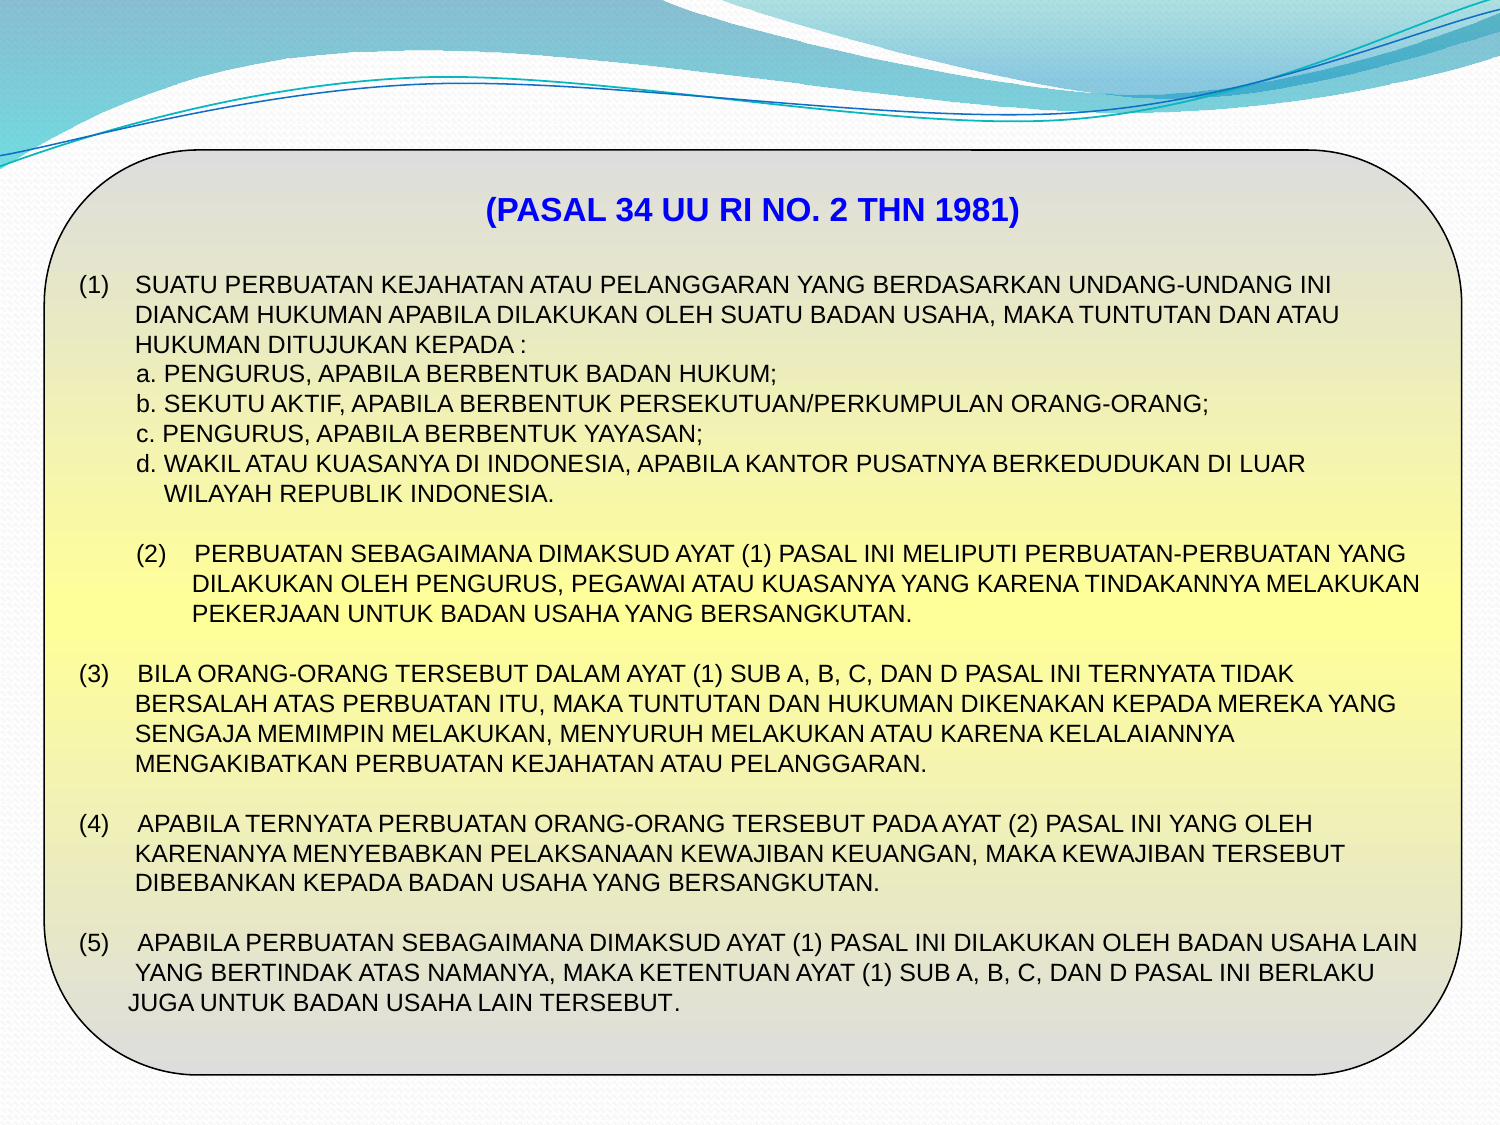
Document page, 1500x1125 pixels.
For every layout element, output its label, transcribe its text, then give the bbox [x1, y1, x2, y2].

text_box (PASAL 34 UU RI NO. 2 THN 1981) SUATU PERBUATAN KEJAHATAN ATAU PELANGGARAN YANG BERDASARKAN UNDANG-UNDANG INI DIANCAM HUKUMAN APABILA DILAKUKAN OLEH SUATU BADAN USAHA, MAKA TUNTUTAN DAN ATAU HUKUMAN DITUJUKAN KEPADA : a. PENGURUS, APABILA BERBENTUK BADAN HUKUM; b. SEKUTU AKTIF, APABILA BERBENTUK PERSEKUTUAN/PERKUMPULAN ORANG-ORANG; c. PENGURUS, APABILA BERBENTUK YAYASAN; d. WAKIL ATAU KUASANYA DI INDONESIA, APABILA KANTOR PUSATNYA BERKEDUDUKAN DI LUAR WILAYAH REPUBLIK INDONESIA. (2) PERBUATAN SEBAGAIMANA DIMAKSUD AYAT (1) PASAL INI MELIPUTI PERBUATAN-PERBUATAN YANG DILAKUKAN OLEH PENGURUS, PEGAWAI ATAU KUASANYA YANG KARENA TINDAKANNYA MELAKUKAN PEKERJAAN UNTUK BADAN USAHA YANG BERSANGKUTAN. BILA ORANG-ORANG TERSEBUT DALAM AYAT (1) SUB A, B, C, DAN D PASAL INI TERNYATA TIDAK BERSALAH ATAS PERBUATAN ITU, MAKA TUNTUTAN DAN HUKUMAN DIKENAKAN KEPADA MEREKA YANG SENGAJA MEMIMPIN MELAKUKAN, MENYURUH MELAKUKAN ATAU KARENA KELALAIANNYA MENGAKIBATKAN PERBUATAN KEJAHATAN ATAU PELANGGARAN. APABILA TERNYATA PERBUATAN ORANG-ORANG TERSEBUT PADA AYAT (2) PASAL INI YANG OLEH KARENANYA MENYEBABKAN PELAKSANAAN KEWAJIBAN KEUANGAN, MAKA KEWAJIBAN TERSEBUT DIBEBANKAN KEPADA BADAN USAHA YANG BERSANGKUTAN. APABILA PERBUATAN SEBAGAIMANA DIMAKSUD AYAT (1) PASAL INI DILAKUKAN OLEH BADAN USAHA LAIN YANG BERTINDAK ATAS NAMANYA, MAKA KETENTUAN AYAT (1) SUB A, B, C, DAN D PASAL INI BERLAKU JUGA UNTUK BADAN USAHA LAIN TERSEBUT. [44, 149, 1462, 1075]
